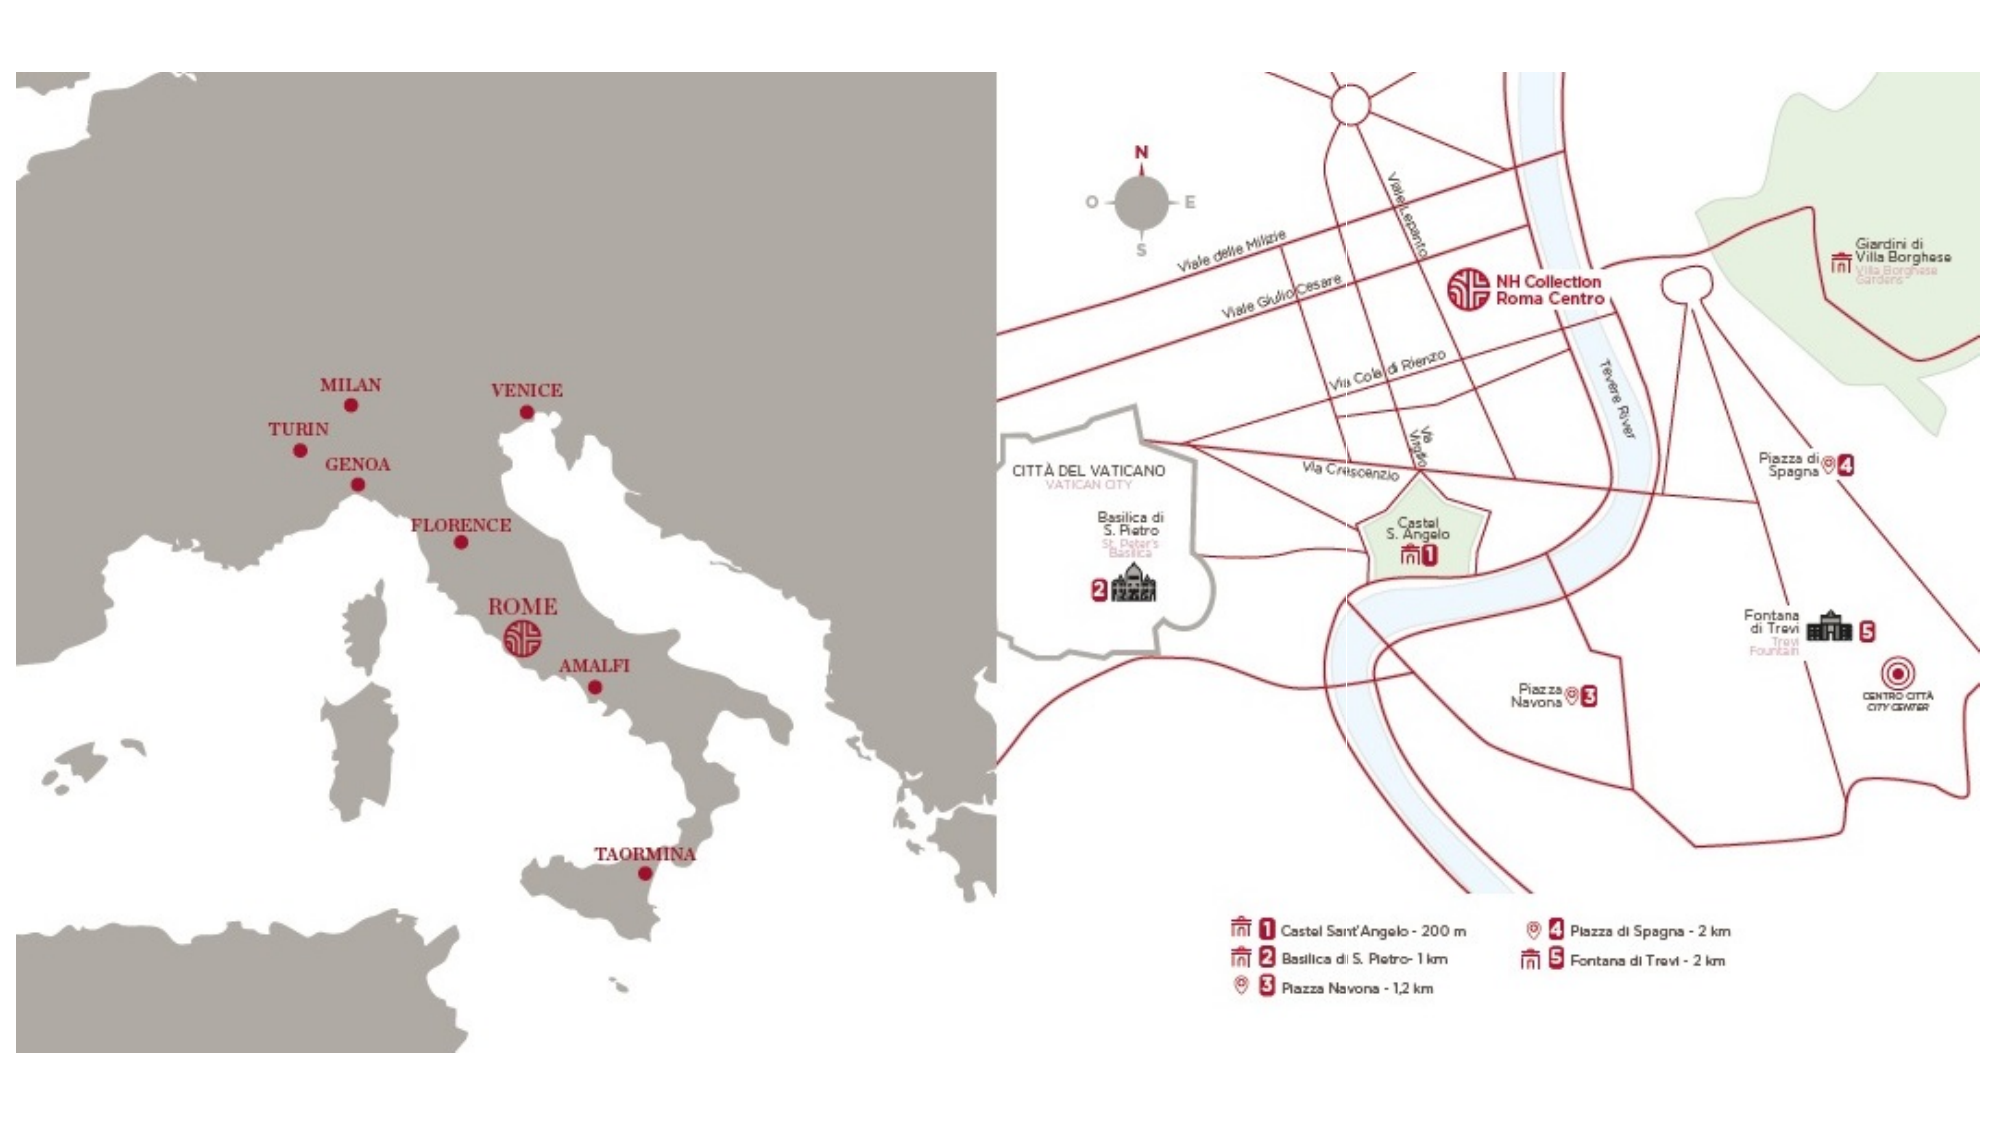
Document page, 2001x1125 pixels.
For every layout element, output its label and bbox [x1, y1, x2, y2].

picture [16, 72, 1346, 1053]
picture [1347, 72, 1980, 1053]
